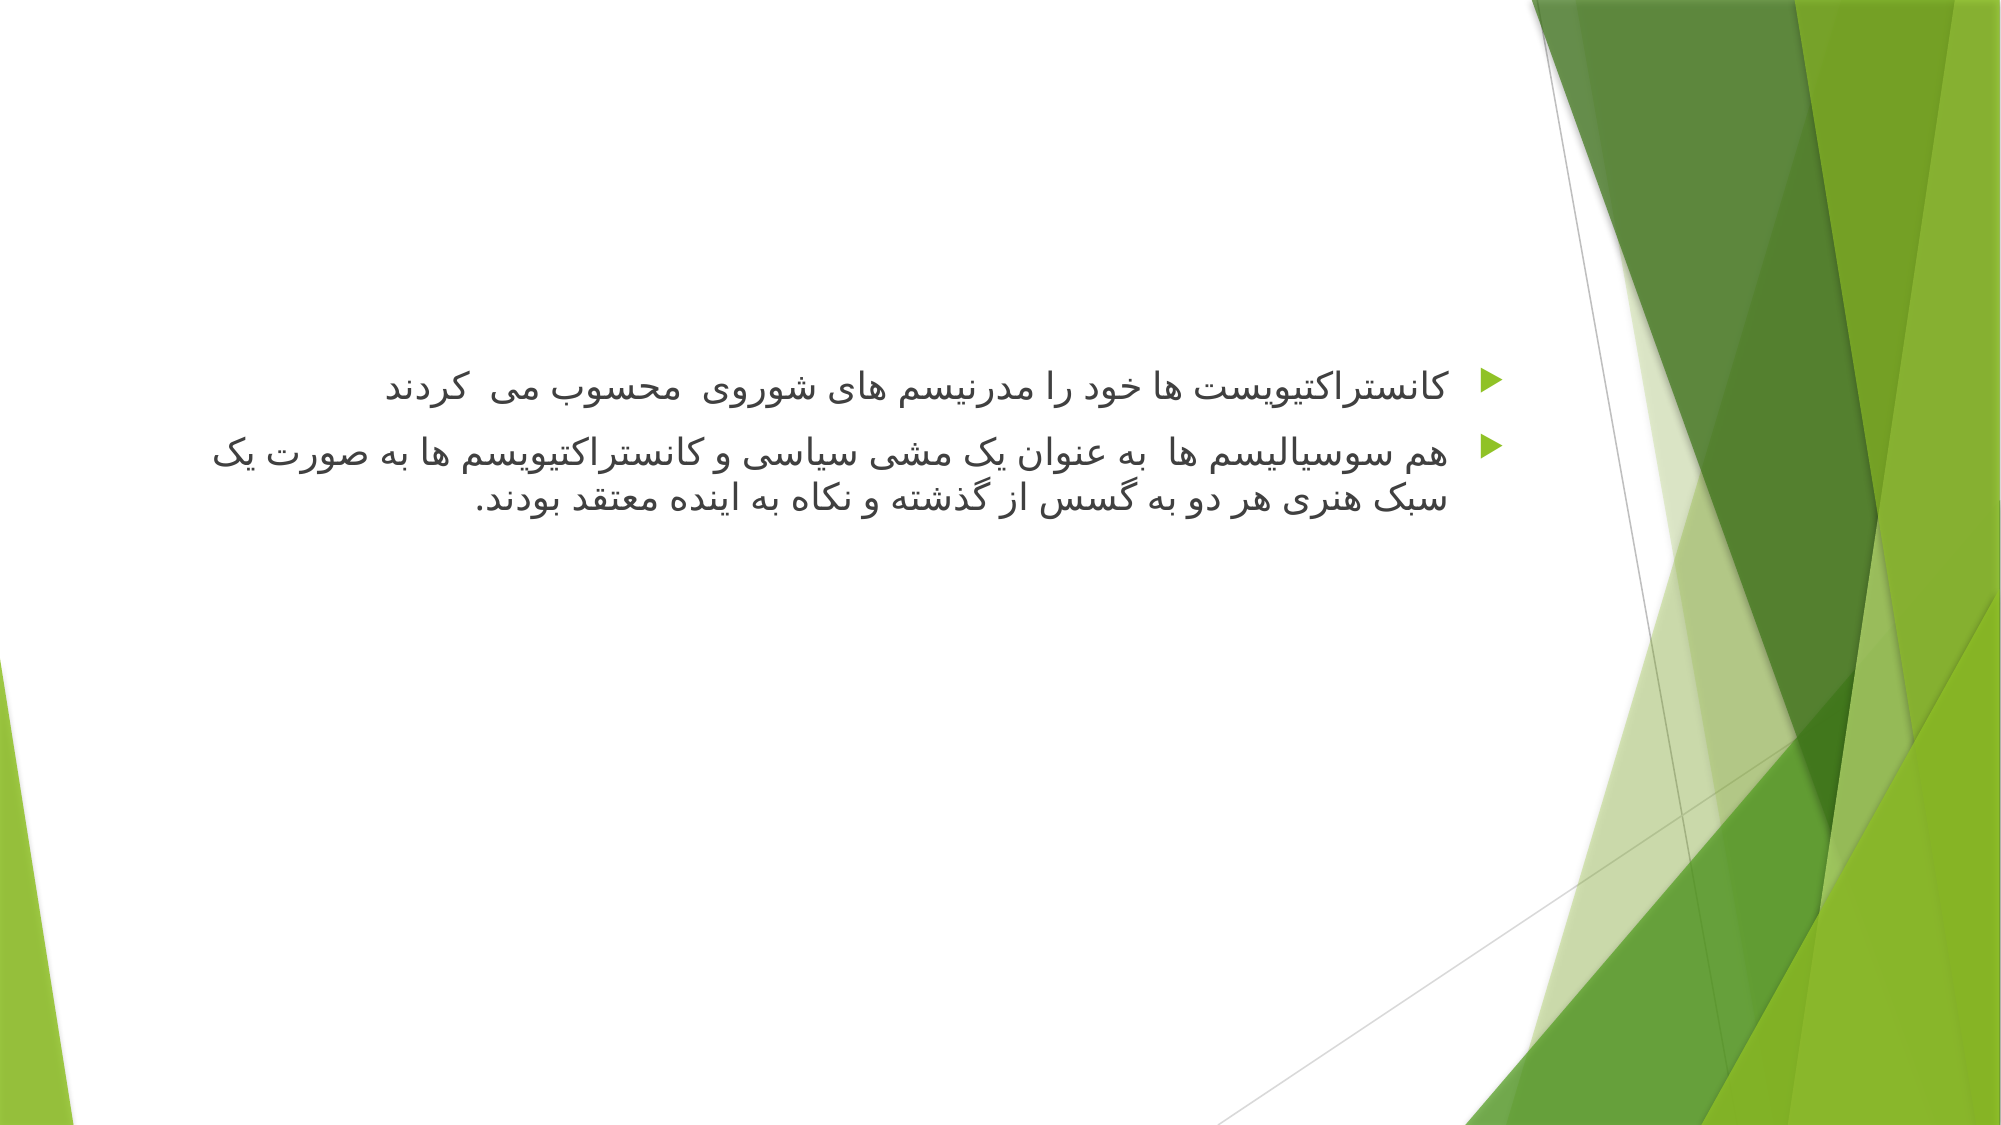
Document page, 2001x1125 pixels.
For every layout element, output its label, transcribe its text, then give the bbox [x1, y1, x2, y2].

list کانستراکتیویست ها خود را مدرنیسم های شوروی محسوب می کردند هم سوسیالیسم ها به عنوان یک مشی سیاسی و کانستراکتیویسم ها به صورت یک سبک هنری هر دو به گسس از گذشته و نکاه به اینده معتقد بودند. [111, 354, 1522, 992]
